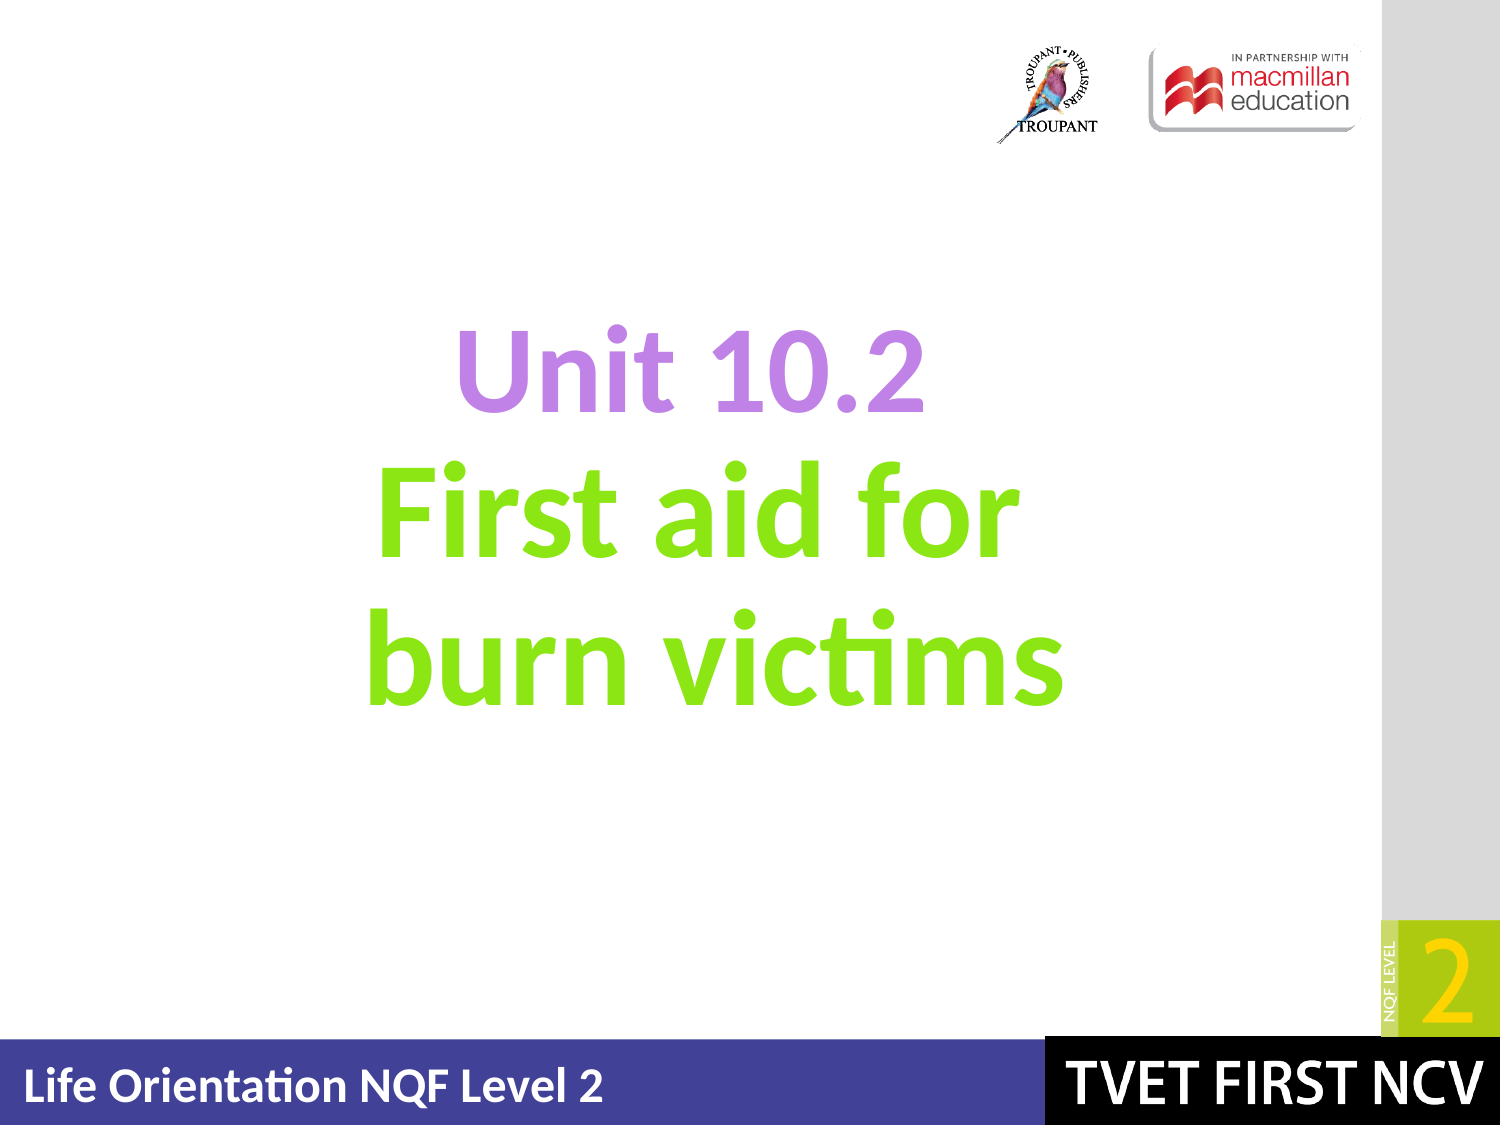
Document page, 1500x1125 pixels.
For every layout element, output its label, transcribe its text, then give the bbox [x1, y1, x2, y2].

picture [1381, 920, 1500, 1037]
picture [1065, 1050, 1484, 1120]
picture [994, 42, 1361, 147]
list Unit 10.2 [42, 296, 1340, 434]
title First aid for burn victims [89, 456, 1340, 744]
